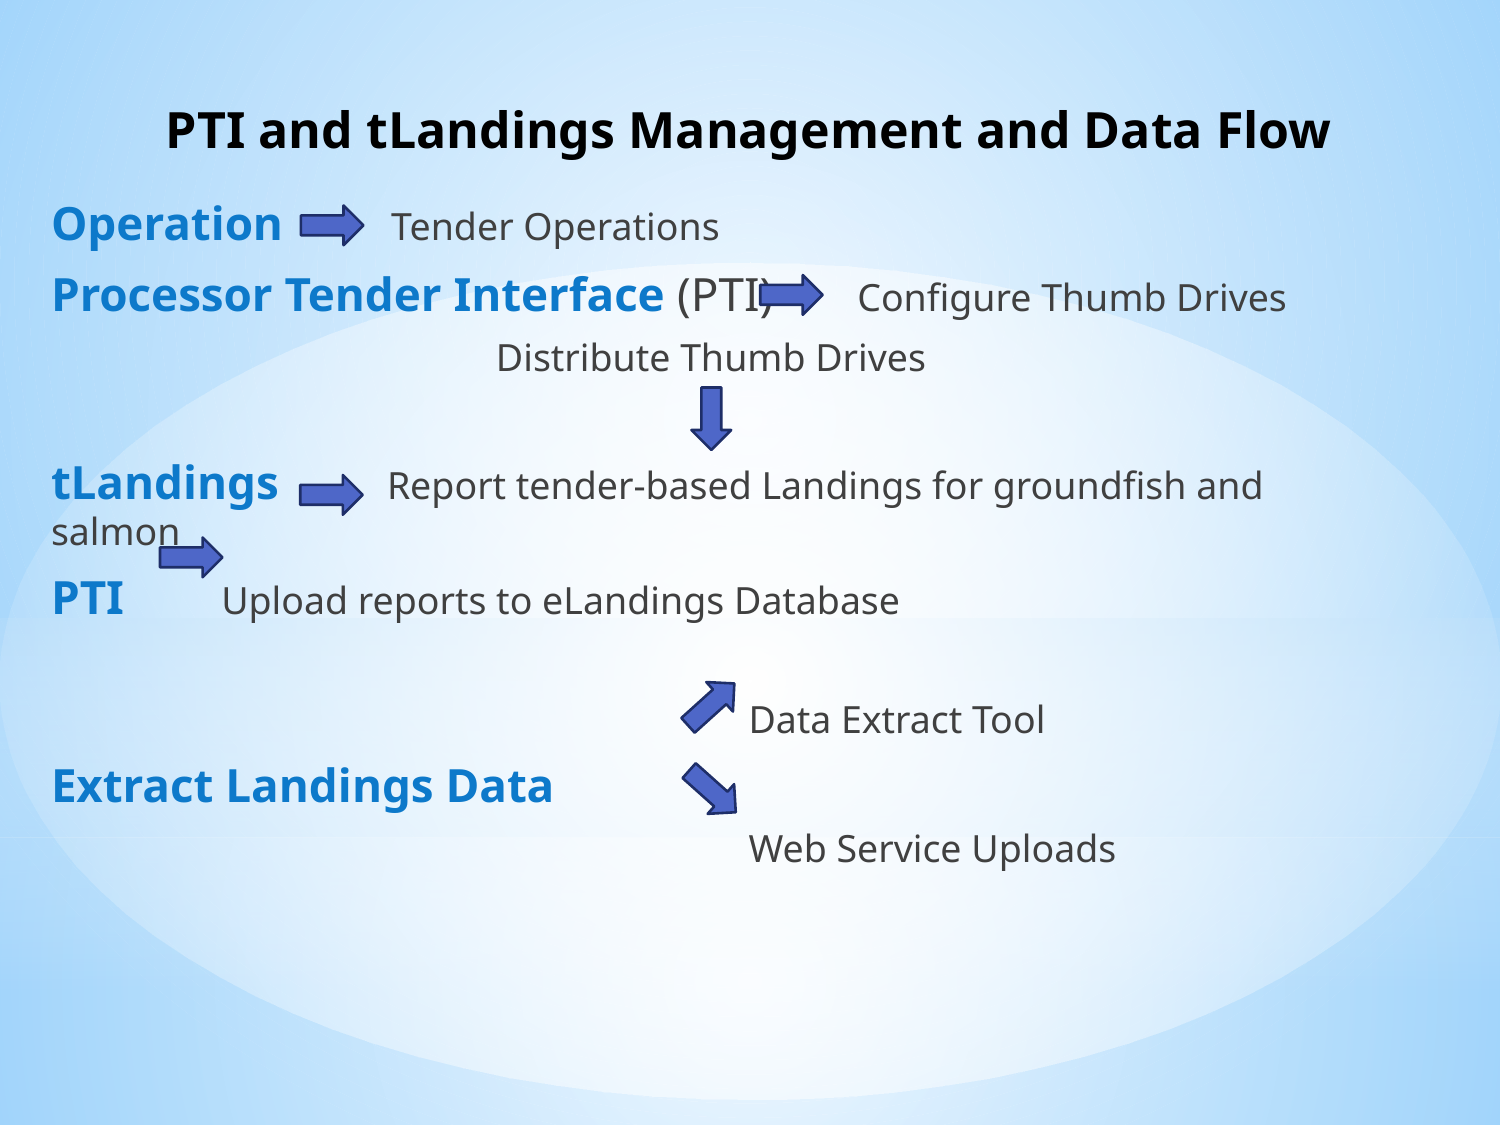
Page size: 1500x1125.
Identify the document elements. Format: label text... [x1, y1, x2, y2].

text_box [690, 386, 733, 451]
list Operation Tender Operations Processor Tender Interface (PTI) Configure Thumb Drives Distribute Thumb Drives tLandings Report tender-based Landings for groundfish and salmon PTI Upload reports to eLandings Database Data Extract Tool Extract Landings Data Web Service Uploads [36, 187, 1387, 925]
text_box [680, 680, 736, 734]
text_box [681, 762, 738, 816]
text_box [758, 273, 824, 316]
text_box [158, 536, 224, 579]
text_box PTI and tLandings Management and Data Flow [148, 91, 1349, 166]
text_box [298, 473, 364, 516]
text_box [299, 204, 365, 247]
